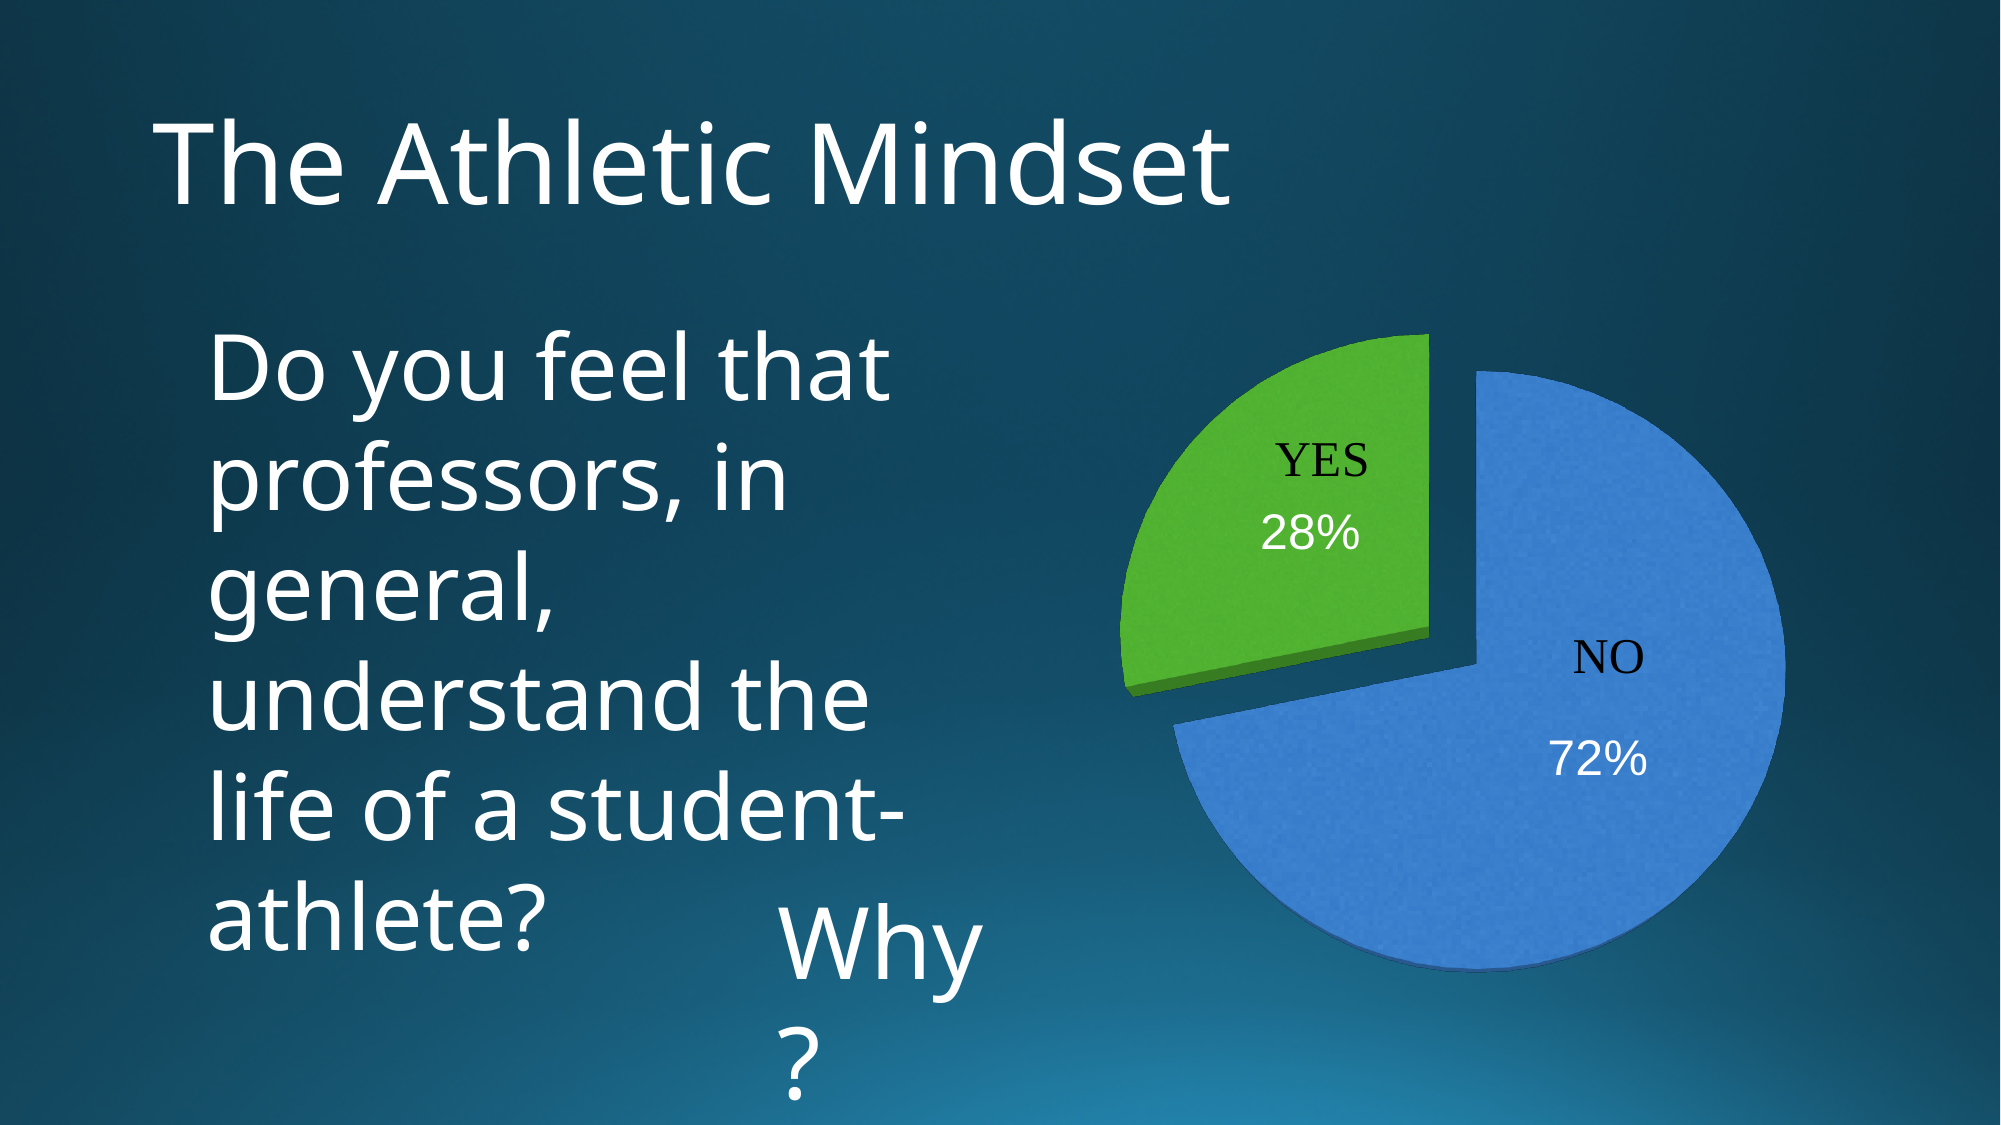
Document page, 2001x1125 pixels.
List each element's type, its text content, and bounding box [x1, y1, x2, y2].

text_box Why? [762, 872, 1031, 1125]
picture [0, 0, 2001, 1125]
title The Athletic Mindset [137, 59, 1863, 278]
text_box Do you feel that professors, in general, understand the life of a student-athlete? [191, 301, 1031, 977]
chart [1063, 299, 1863, 1014]
